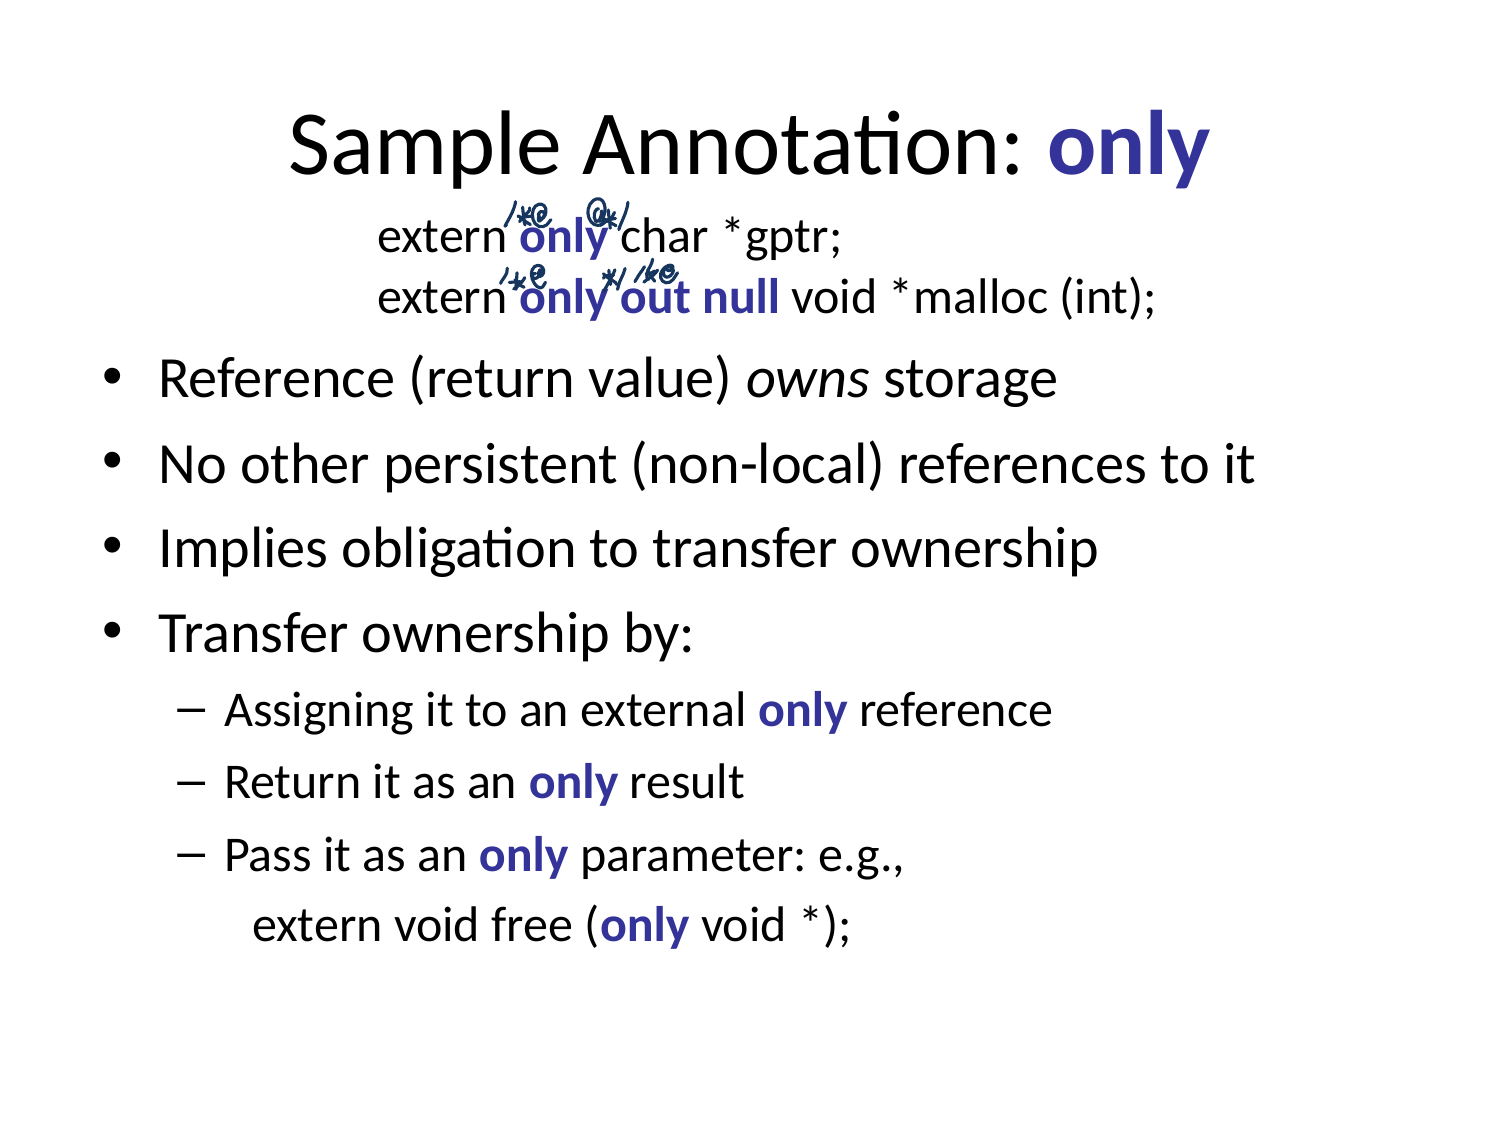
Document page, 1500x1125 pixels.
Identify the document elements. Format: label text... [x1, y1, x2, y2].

text_box extern only char *gptr; extern only out null void *malloc (int); [362, 199, 1173, 332]
list Reference (return value) owns storage No other persistent (non-local) references to it Implies obligation to transfer ownership Transfer ownership by: Assigning it to an external only reference Return it as an only result Pass it as an only parameter: e.g., extern void free (only void *); [87, 337, 1425, 1000]
title Sample Annotation: only [112, 50, 1388, 238]
